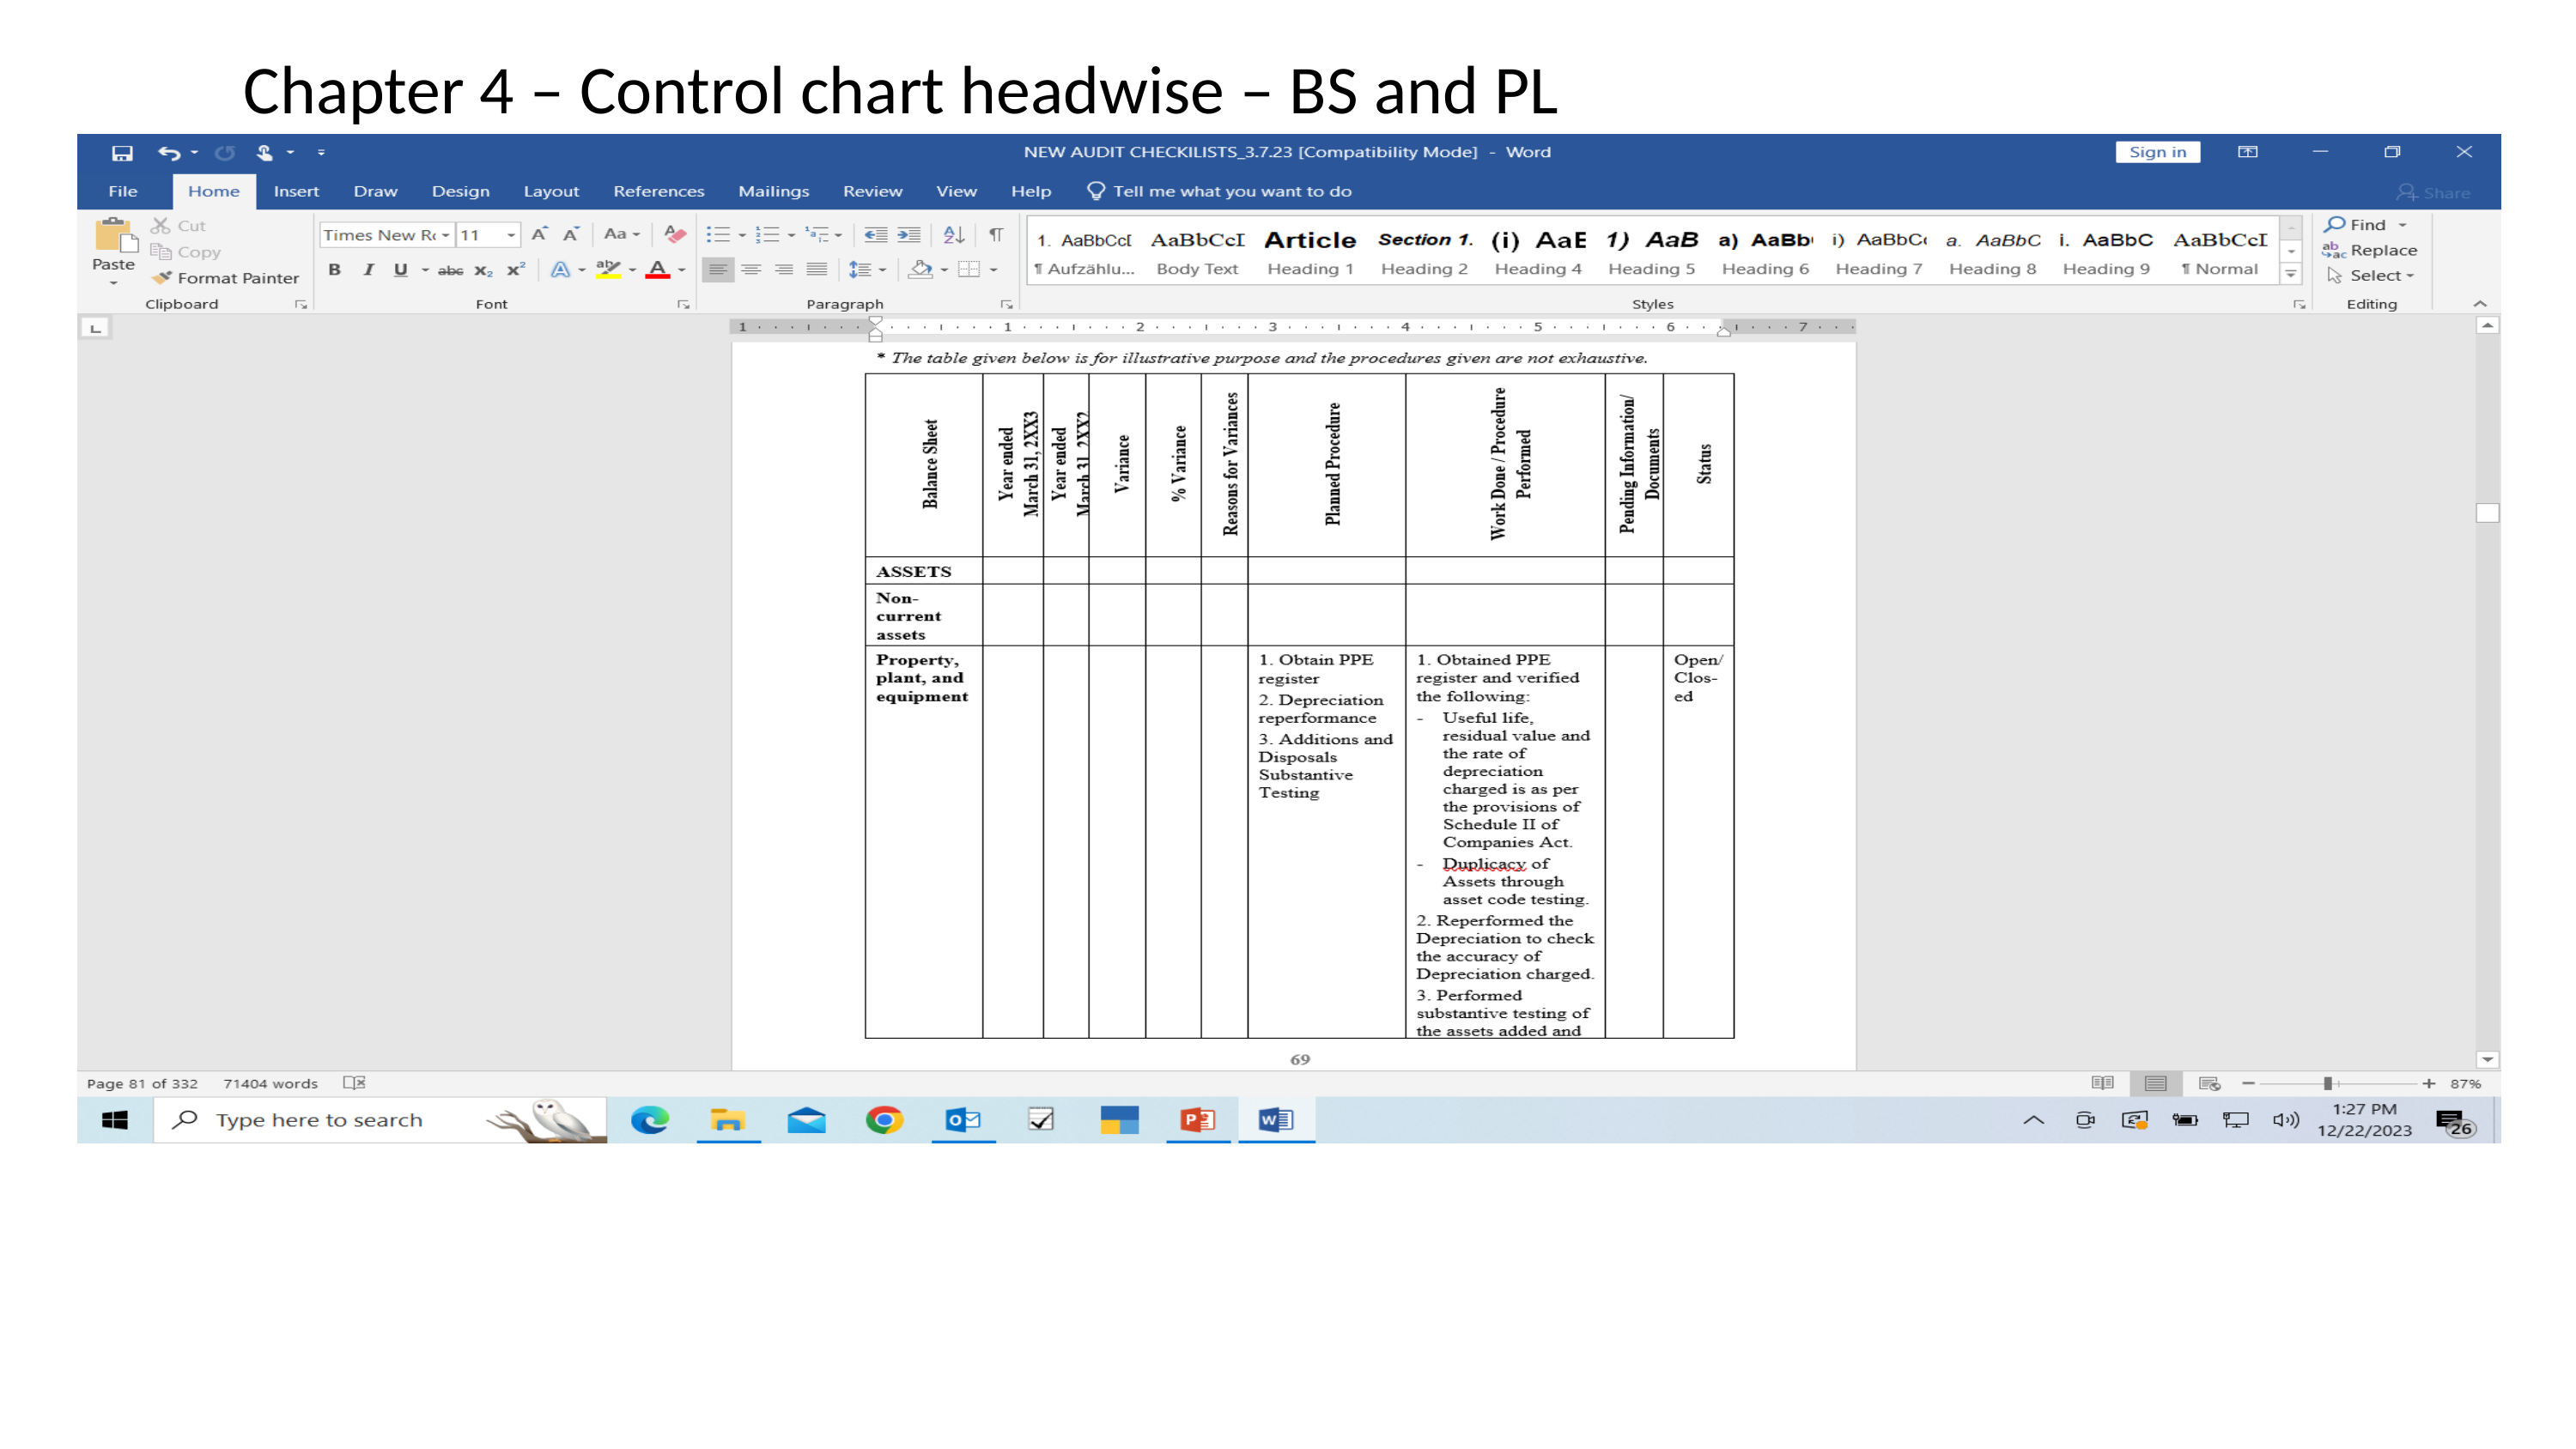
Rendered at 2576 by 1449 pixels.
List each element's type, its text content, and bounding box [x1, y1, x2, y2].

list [76, 133, 2501, 1143]
title Chapter 4 – Control chart headwise – BS and PL [64, 39, 1739, 135]
